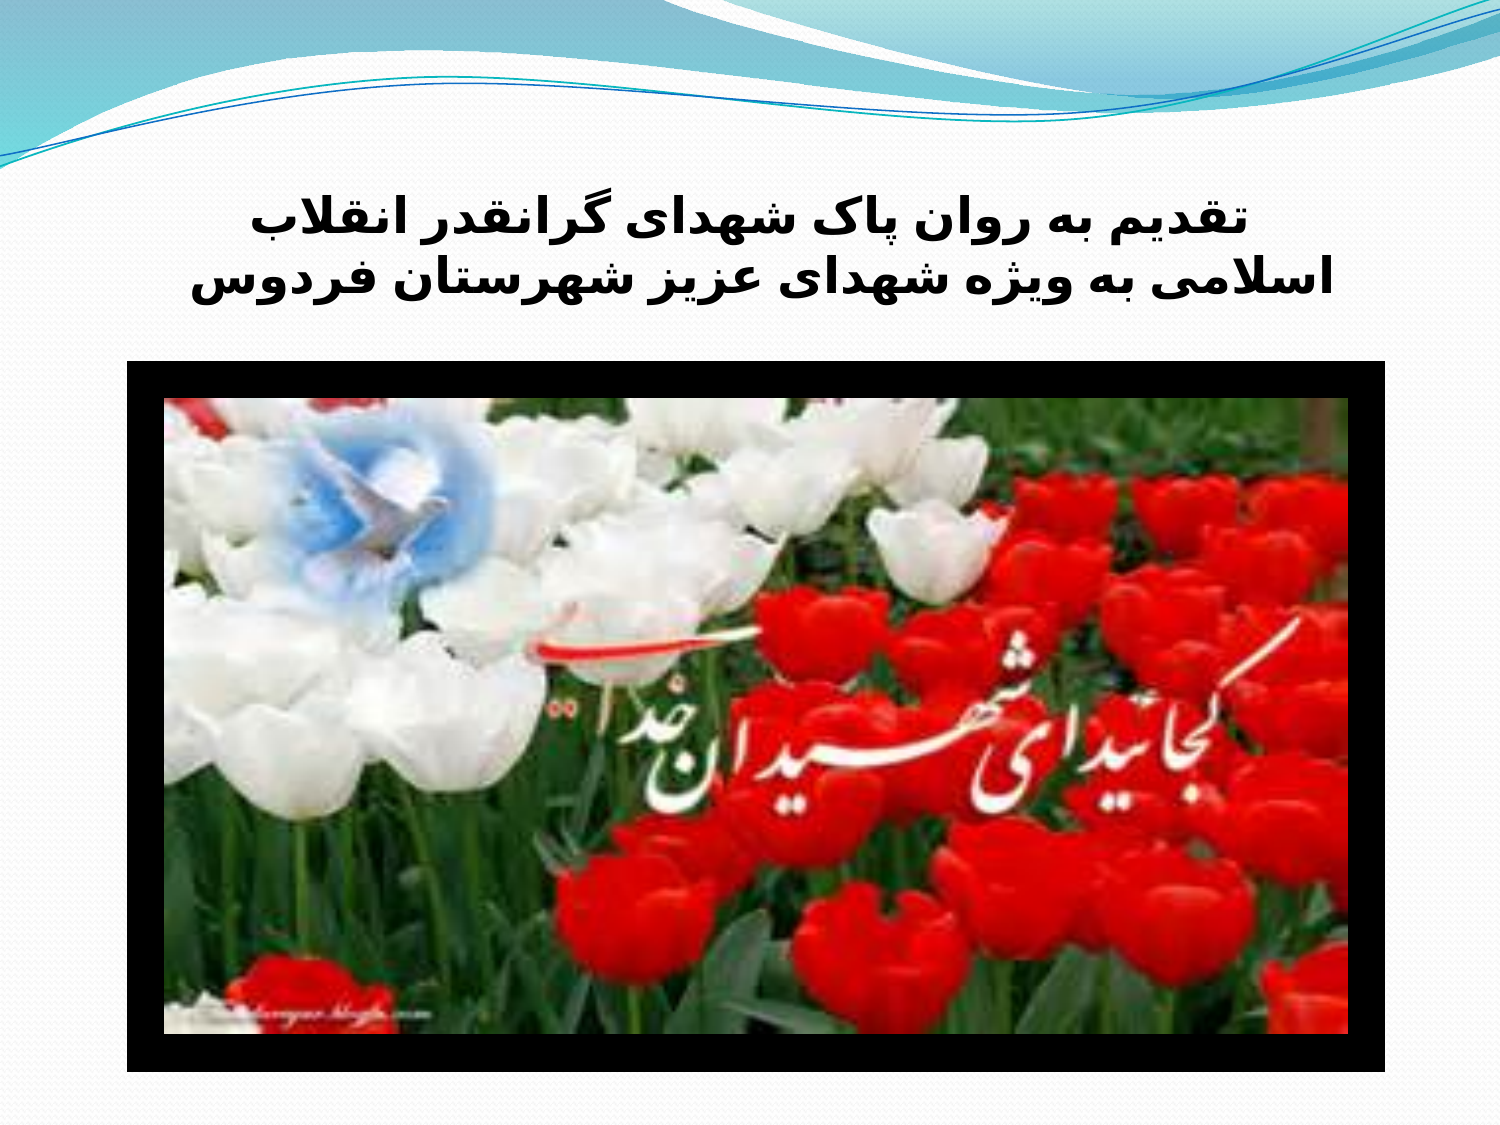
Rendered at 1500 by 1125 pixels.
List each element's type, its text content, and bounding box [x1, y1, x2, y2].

text_box تقدیم به روان پاک شهدای گرانقدر انقلاب اسلامی به ویژه شهدای عزیز شهرستان فردوس [140, 175, 1360, 311]
picture [163, 398, 1348, 1035]
